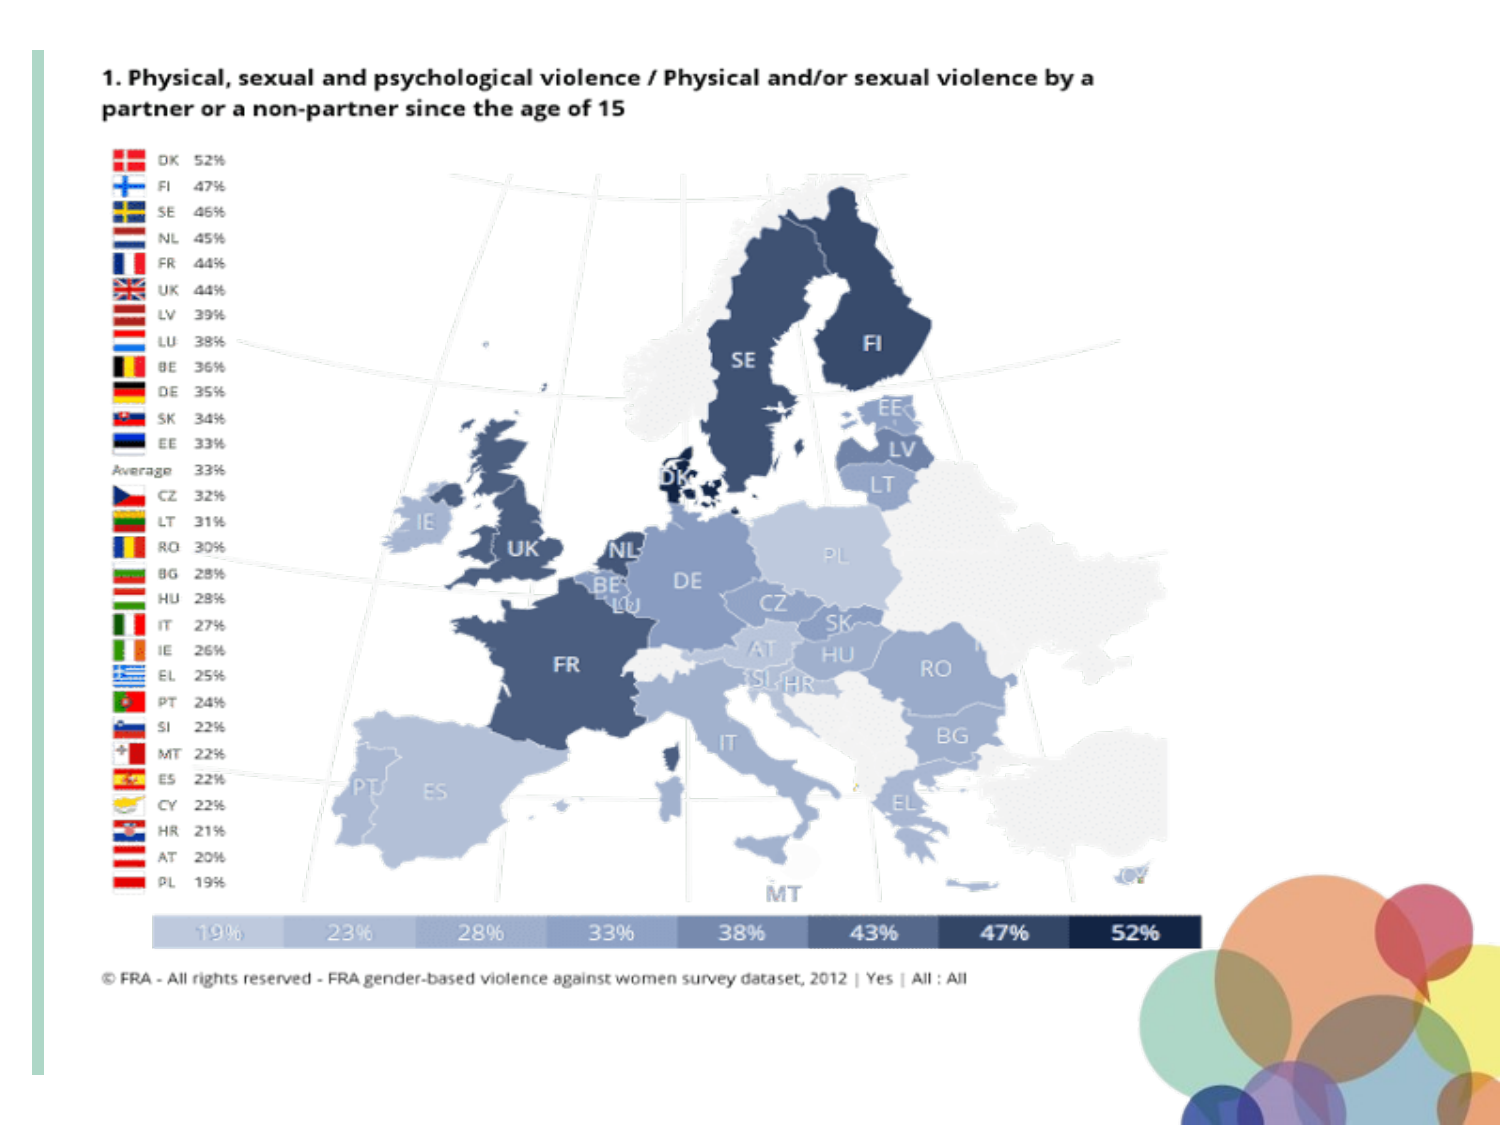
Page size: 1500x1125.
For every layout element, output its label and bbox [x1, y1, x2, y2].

list [89, 66, 1254, 1019]
picture [999, 857, 1500, 1125]
